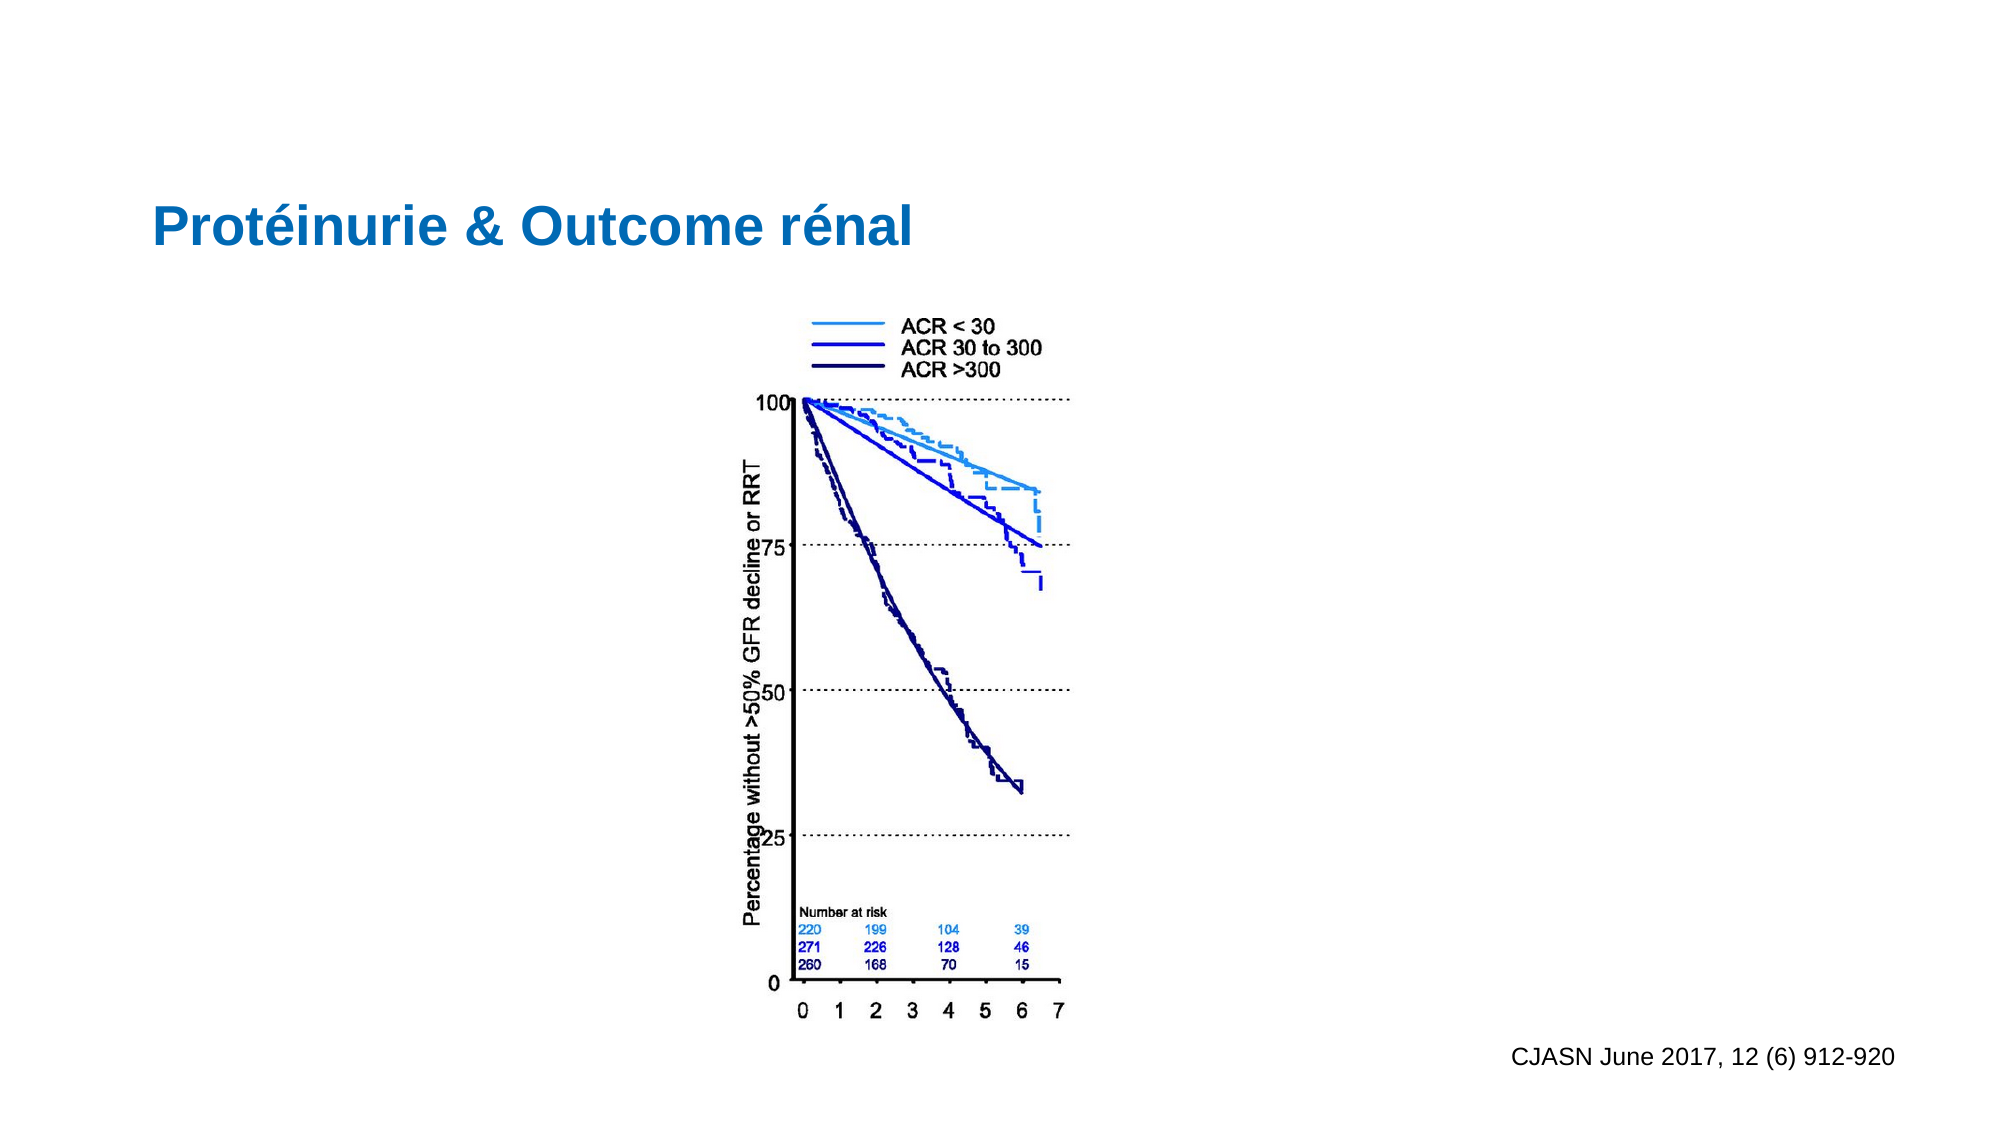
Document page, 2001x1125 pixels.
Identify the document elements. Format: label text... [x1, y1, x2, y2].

picture [728, 306, 1085, 1021]
text_box CJASN June 2017, 12 (6) 912-920 [1496, 1033, 1912, 1078]
text_box Protéinurie & Outcome rénal [137, 189, 1863, 268]
